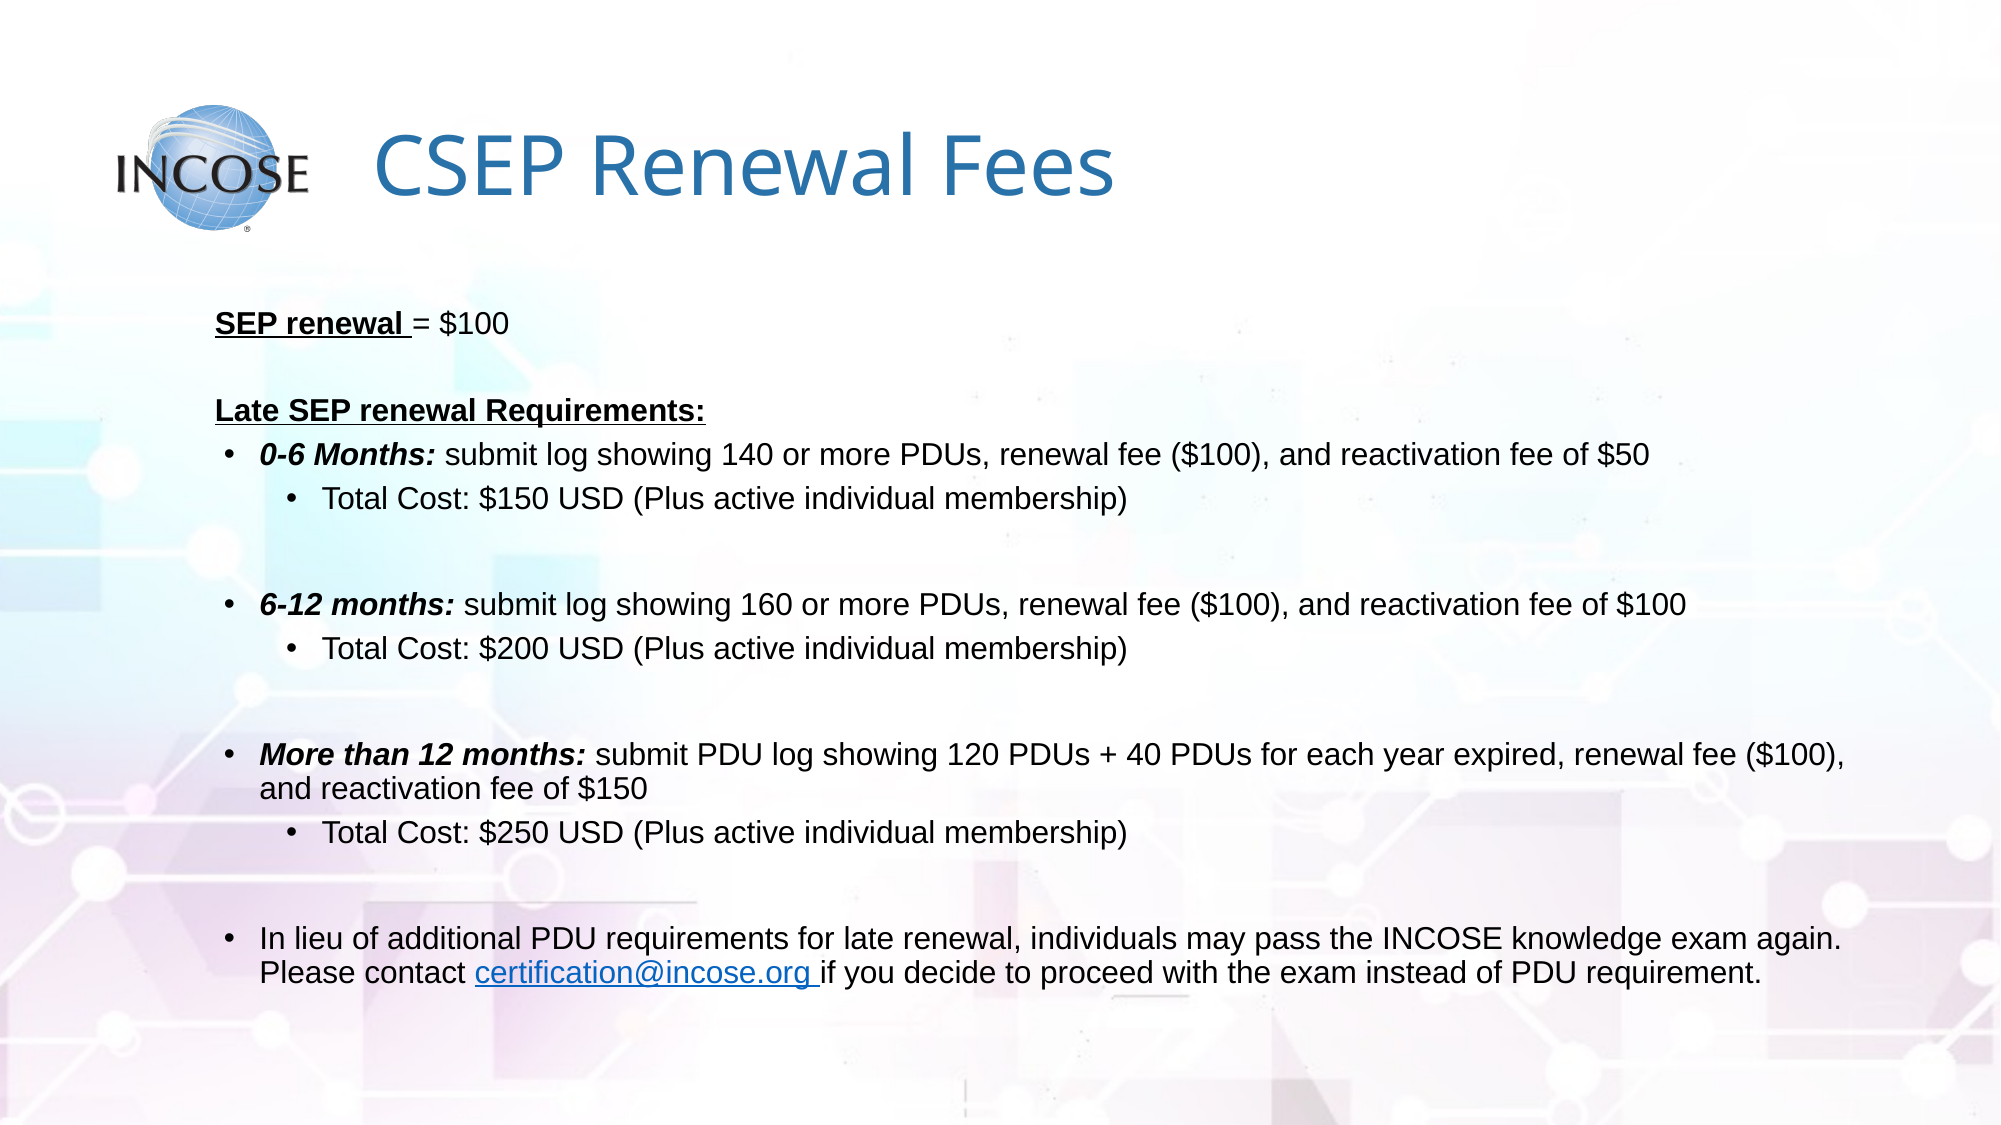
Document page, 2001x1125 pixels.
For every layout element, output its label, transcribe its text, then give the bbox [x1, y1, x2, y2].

picture [0, 0, 2000, 1125]
list SEP renewal = $100 Late SEP renewal Requirements: 0-6 Months: submit log showing 140 or more PDUs, renewal fee ($100), and reactivation fee of $50 Total Cost: $150 USD (Plus active individual membership) 6-12 months: submit log showing 160 or more PDUs, renewal fee ($100), and reactivation fee of $100 Total Cost: $200 USD (Plus active individual membership) More than 12 months: submit PDU log showing 120 PDUs + 40 PDUs for each year expired, renewal fee ($100), and reactivation fee of $150 Total Cost: $250 USD (Plus active individual membership) In lieu of additional PDU requirements for late renewal, individuals may pass the INCOSE knowledge exam again. Please contact certification@incose.org if you decide to proceed with the exam instead of PDU requirement. [137, 299, 1863, 1014]
title CSEP Renewal Fees [356, 59, 1863, 278]
